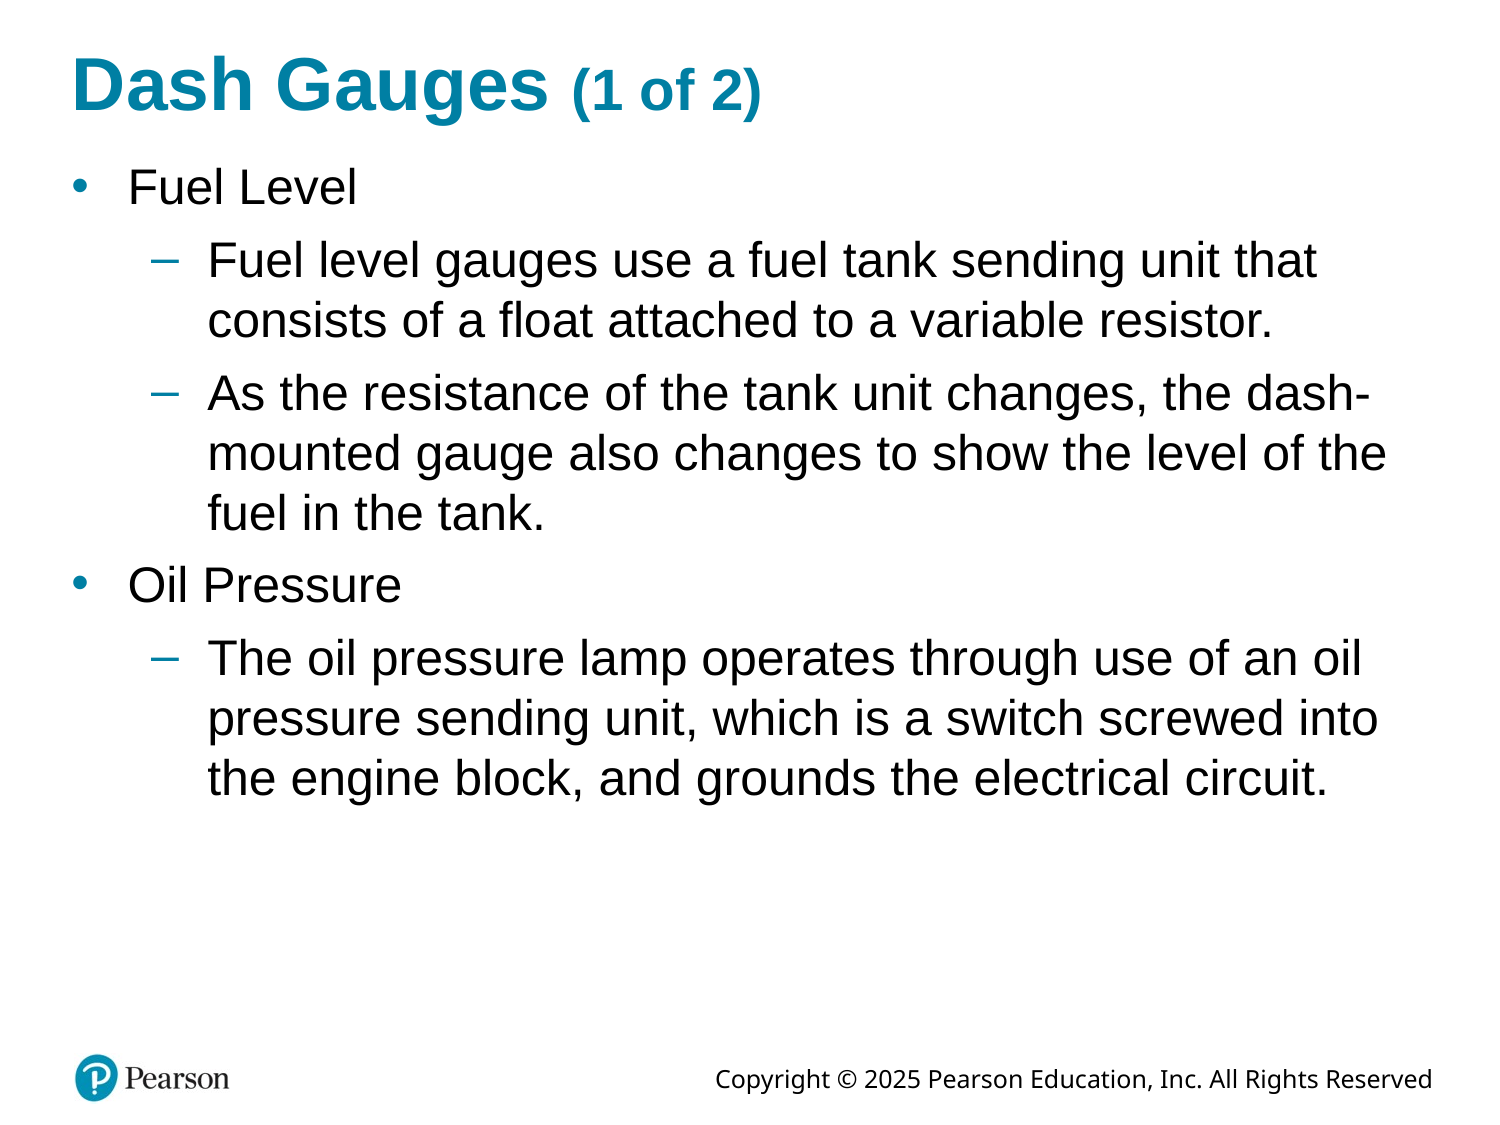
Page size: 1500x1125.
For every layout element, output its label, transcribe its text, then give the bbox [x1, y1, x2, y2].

picture [74, 1053, 230, 1104]
title Dash Gauges (1 of 2) [71, 0, 1436, 152]
list Fuel Level Fuel level gauges use a fuel tank sending unit that consists of a float attached to a variable resistor. As the resistance of the tank unit changes, the dash-mounted gauge also changes to show the level of the fuel in the tank. Oil Pressure The oil pressure lamp operates through use of an oil pressure sending unit, which is a switch screwed into the engine block, and grounds the electrical circuit. [71, 152, 1436, 809]
